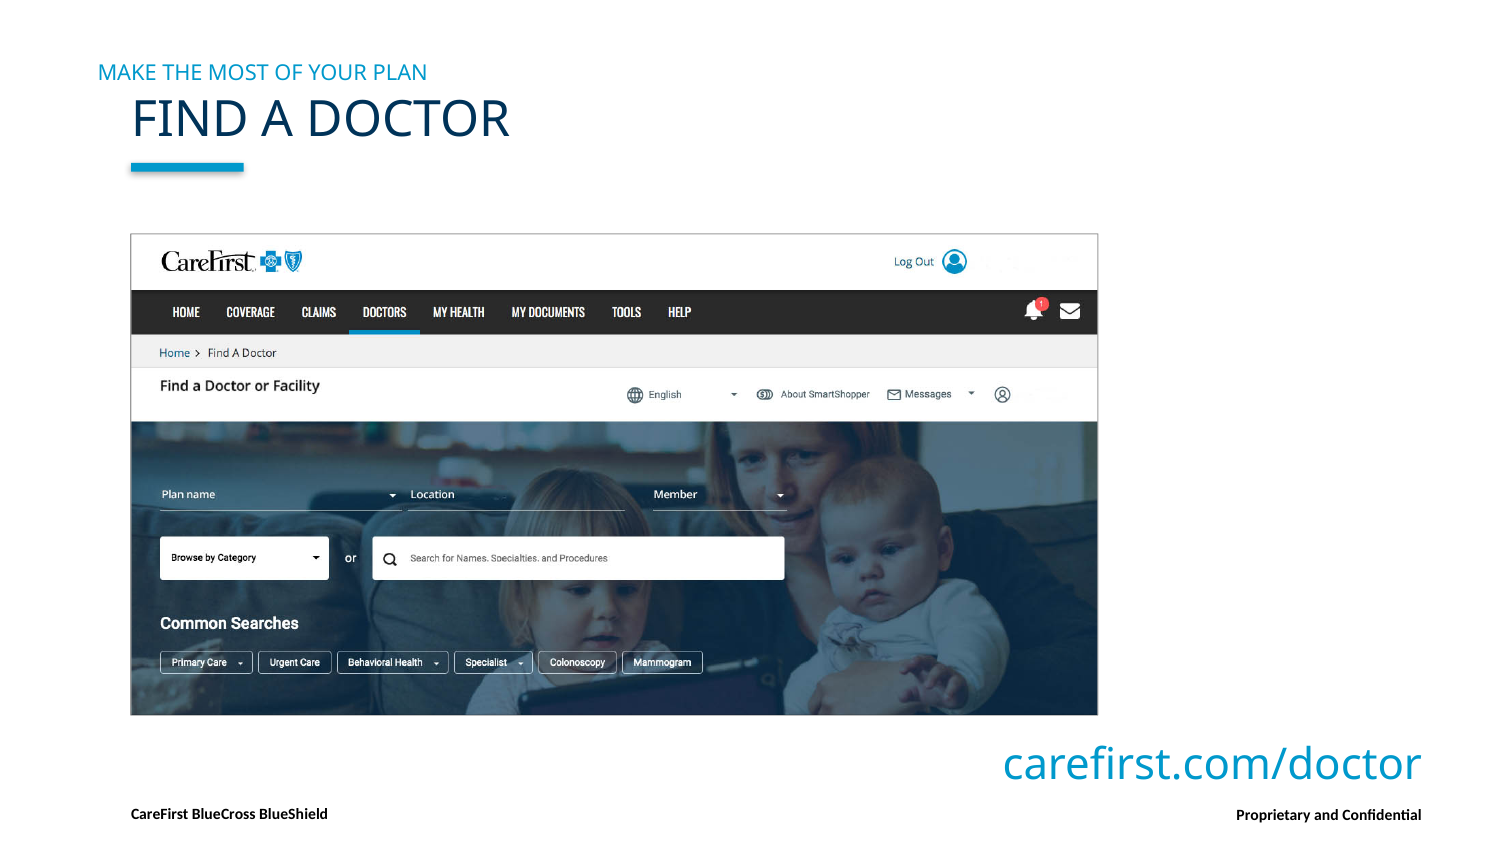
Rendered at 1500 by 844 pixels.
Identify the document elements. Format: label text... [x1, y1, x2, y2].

title FIND A DOCTOR [131, 0, 1201, 172]
text_box MAKE THE MOST OF YOUR PLAN [82, 51, 443, 93]
picture [131, 234, 1098, 715]
text_box [130, 162, 244, 172]
text_box carefirst.com/doctor [679, 727, 1423, 796]
